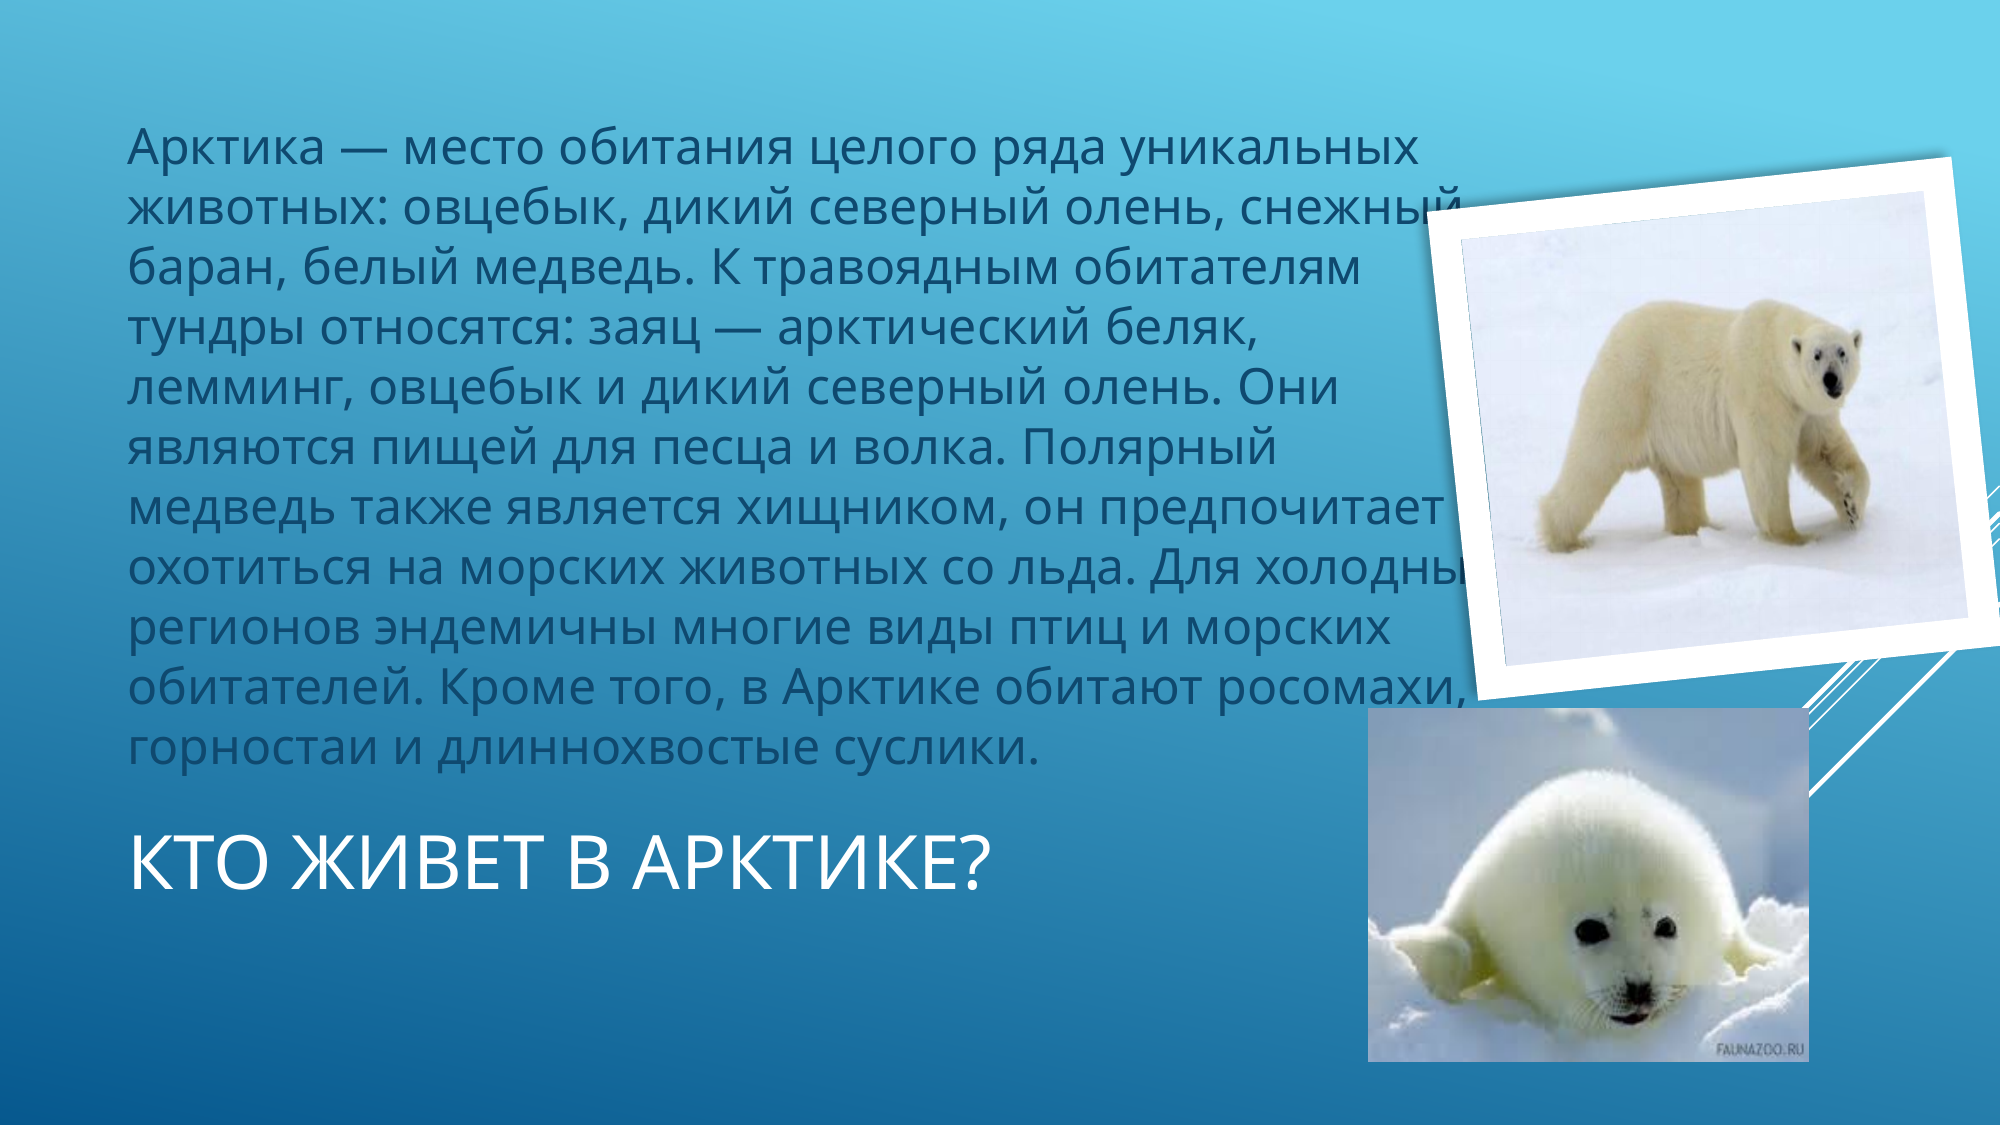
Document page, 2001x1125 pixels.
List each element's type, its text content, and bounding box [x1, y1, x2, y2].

list Арктика — место обитания целого ряда уникальных животных: овцебык, дикий северный олень, снежный баран, белый медведь. К травоядным обитателям тундры относятся: заяц — арктический беляк, лемминг, овцебык и дикий северный олень. Они являются пищей для песца и волка. Полярный медведь также является хищником, он предпочитает охотиться на морских животных со льда. Для холодных регионов эндемичны многие виды птиц и морских обитателей. Кроме того, в Арктике обитают росомахи, горностаи и длиннохвостые суслики. [112, 109, 1513, 780]
picture [1367, 707, 1809, 1063]
title Кто живет в Арктике? [112, 780, 1367, 984]
picture [1462, 192, 1968, 666]
